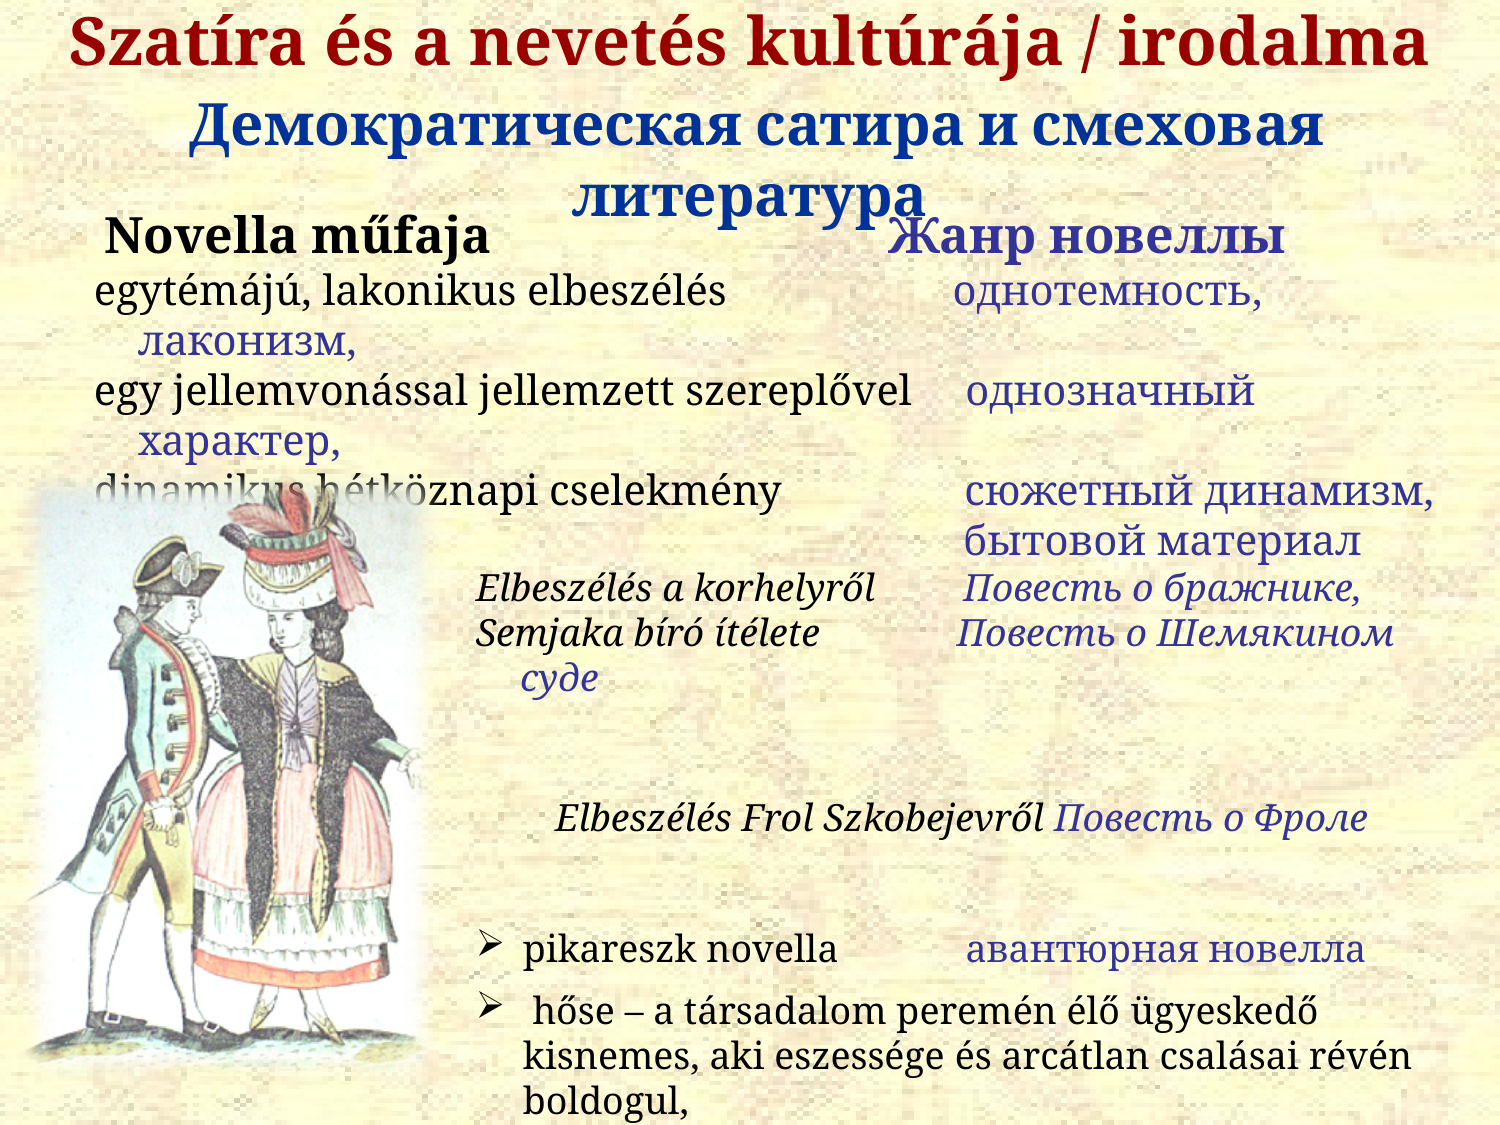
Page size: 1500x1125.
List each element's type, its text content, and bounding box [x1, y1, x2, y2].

picture [0, 0, 1500, 1125]
list Novella műfaja Жанр новеллы egytémájú, lakonikus elbeszélés однотемность, лаконизм, egy jellemvonással jellemzett szereplővel однозначный характер, dinamikus hétköznapi cselekmény сюжетный динамизм, бытовой материал Elbeszélés a korhelyről Повесть о бражнике, Semjaka bíró ítélete Повесть о Шемякином суде Elbeszélés Frol Szkobejevről Повесть о Фроле Скобееве pikareszk novella авантюрная новелла hőse – a társadalom peremén élő ügyeskedő kisnemes, aki eszessége és arcátlan csalásai révén boldogul, a hősök nyelvi jellemzése языковые характеристики [64, 197, 1460, 1035]
title Szatíra és a nevetés kultúrája / irodalma Демократическая сатира и смеховая литература [40, 30, 1460, 197]
